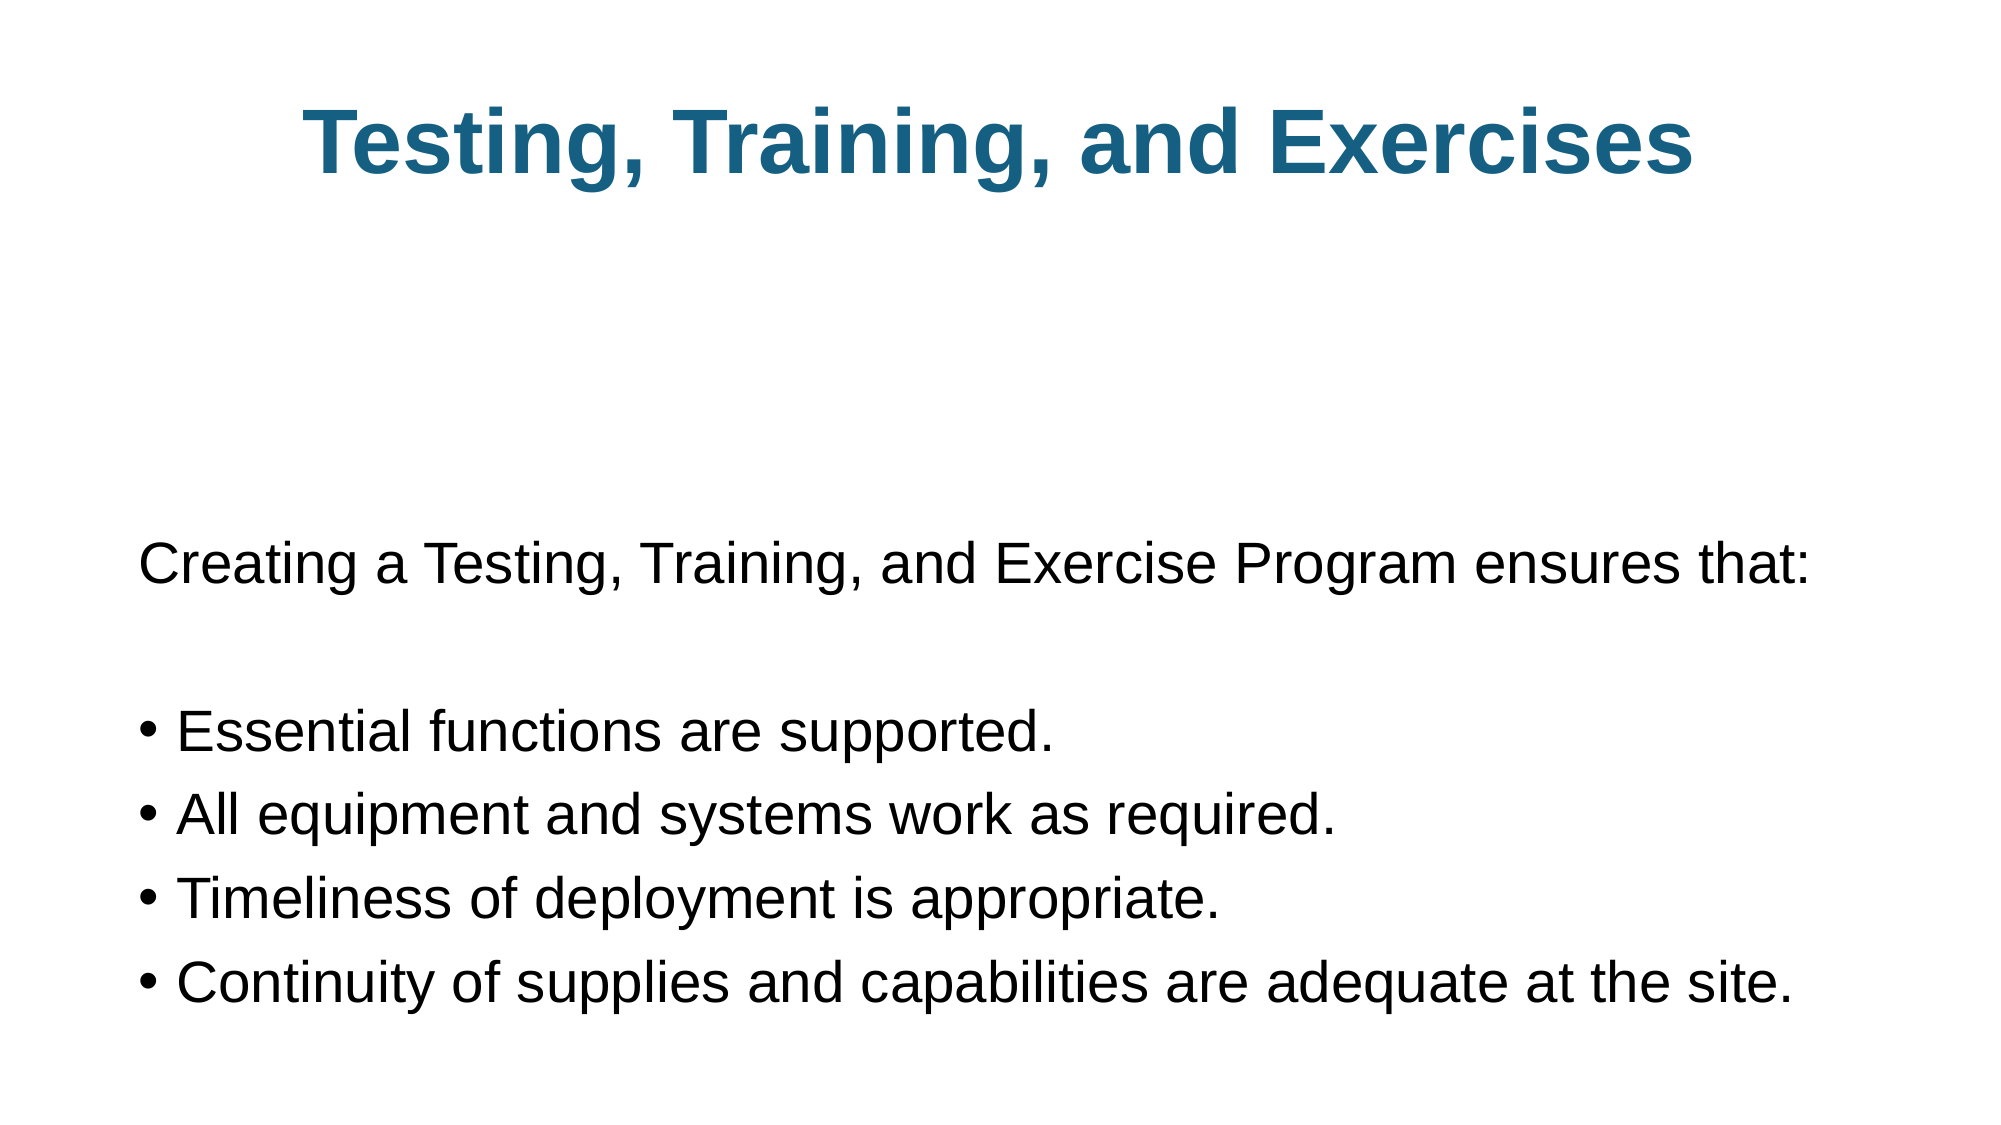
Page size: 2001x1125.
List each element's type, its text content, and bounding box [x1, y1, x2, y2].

title Testing, Training, and Exercises [275, 61, 1725, 228]
list Creating a Testing, Training, and Exercise Program ensures that: Essential functions are supported. All equipment and systems work as required. Timeliness of deployment is appropriate. Continuity of supplies and capabilities are adequate at the site. [123, 525, 1857, 1088]
